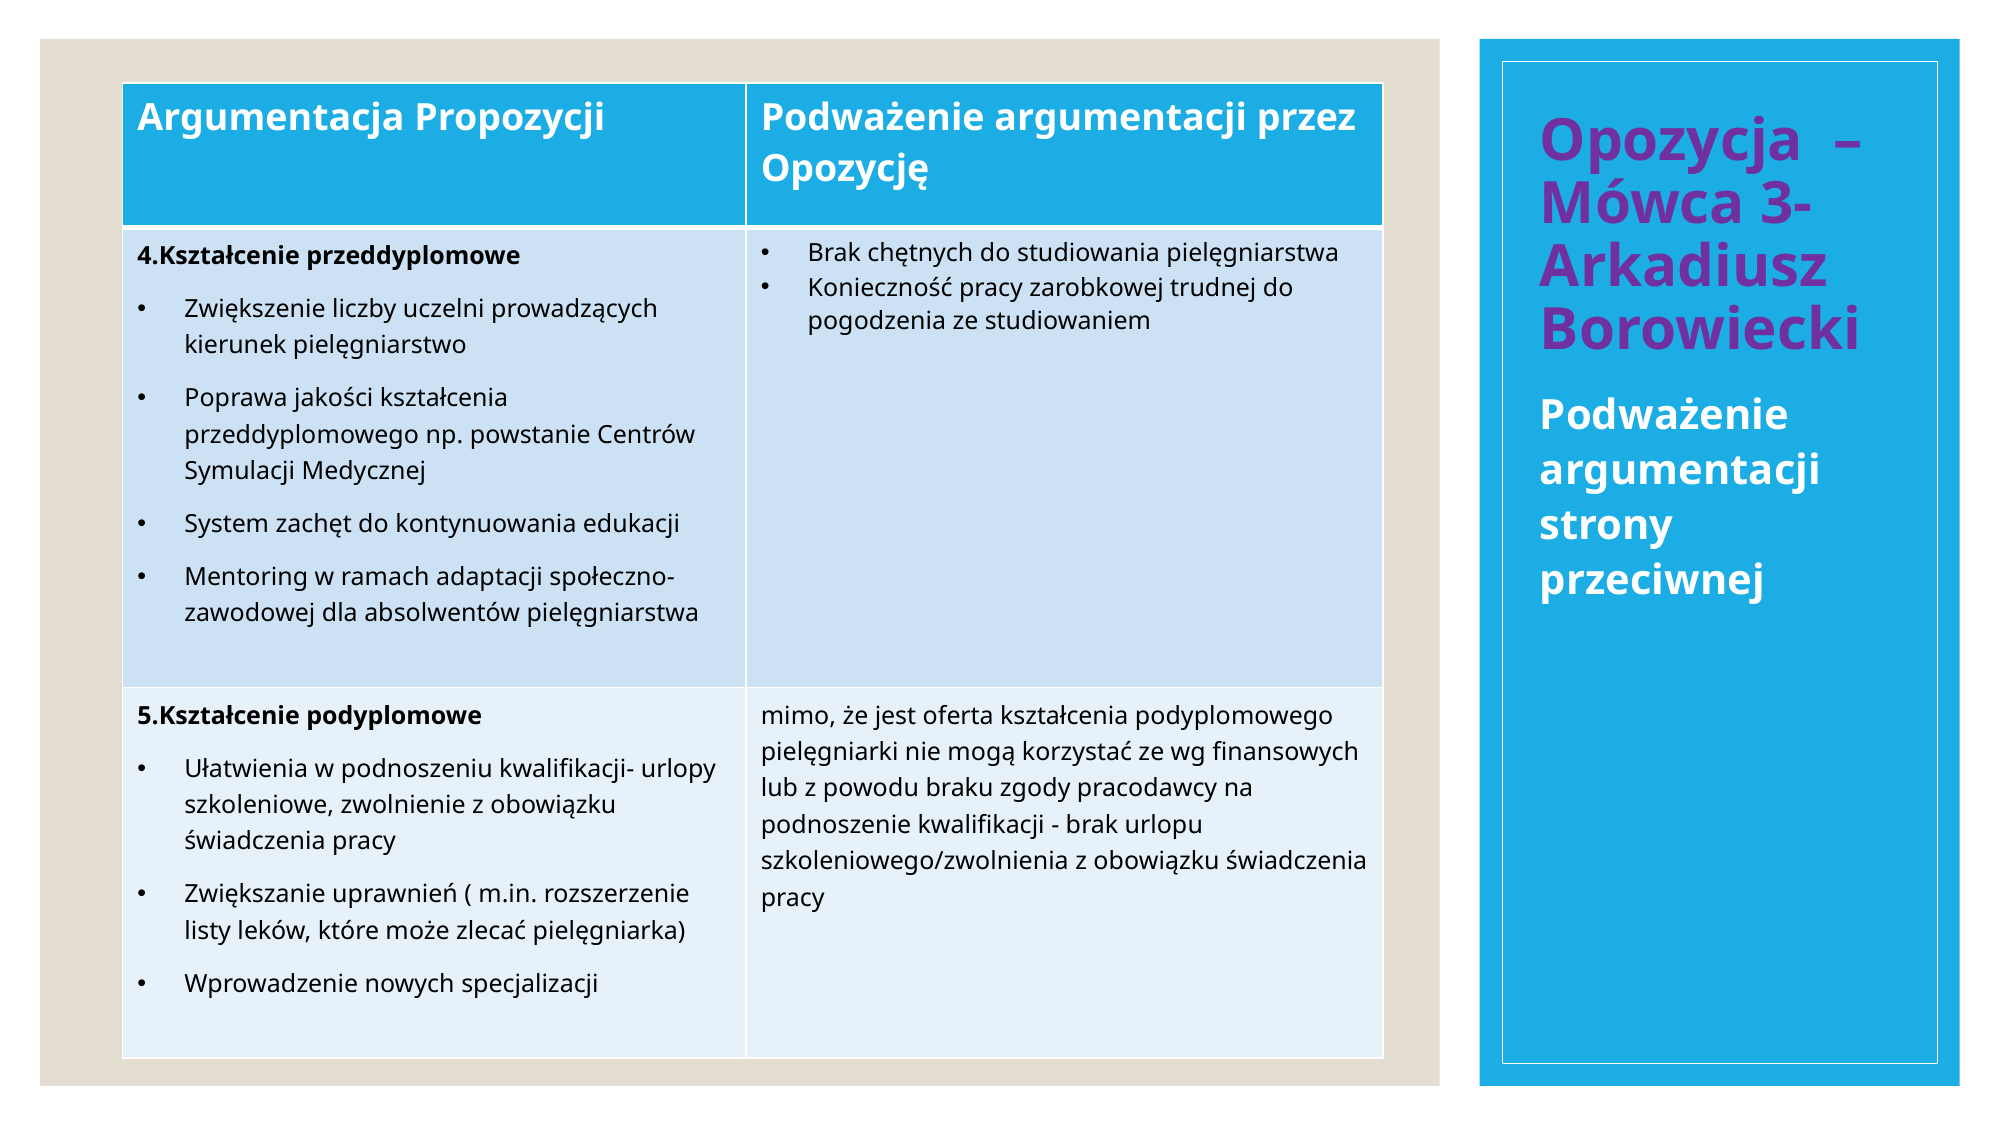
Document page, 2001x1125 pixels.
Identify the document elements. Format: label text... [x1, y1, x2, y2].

title Opozycja – Mówca 3-Arkadiusz Borowiecki [1524, 99, 1924, 370]
table_header Argumentacja Propozycji [123, 84, 745, 225]
list Podważenie argumentacji strony przeciwnej [1524, 375, 1924, 950]
table_header Podważenie argumentacji przez Opozycję [747, 84, 1382, 225]
table_cell 4.Kształcenie przeddyplomowe Zwiększenie liczby uczelni prowadzących kierunek pielęgniarstwo Poprawa jakości kształcenia przeddyplomowego np. powstanie Centrów Symulacji Medycznej System zachęt do kontynuowania edukacji Mentoring w ramach adaptacji społeczno- zawodowej dla absolwentów pielęgniarstwa [123, 230, 745, 687]
table_cell 5.Kształcenie podyplomowe Ułatwienia w podnoszeniu kwalifikacji- urlopy szkoleniowe, zwolnienie z obowiązku świadczenia pracy Zwiększanie uprawnień ( m.in. rozszerzenie listy leków, które może zlecać pielęgniarka) Wprowadzenie nowych specjalizacji [123, 688, 745, 1057]
table_cell Brak chętnych do studiowania pielęgniarstwa Konieczność pracy zarobkowej trudnej do pogodzenia ze studiowaniem [747, 230, 1382, 687]
table_cell mimo, że jest oferta kształcenia podyplomowego pielęgniarki nie mogą korzystać ze wg finansowych lub z powodu braku zgody pracodawcy na podnoszenie kwalifikacji - brak urlopu szkoleniowego/zwolnienia z obowiązku świadczenia pracy [747, 688, 1382, 1057]
